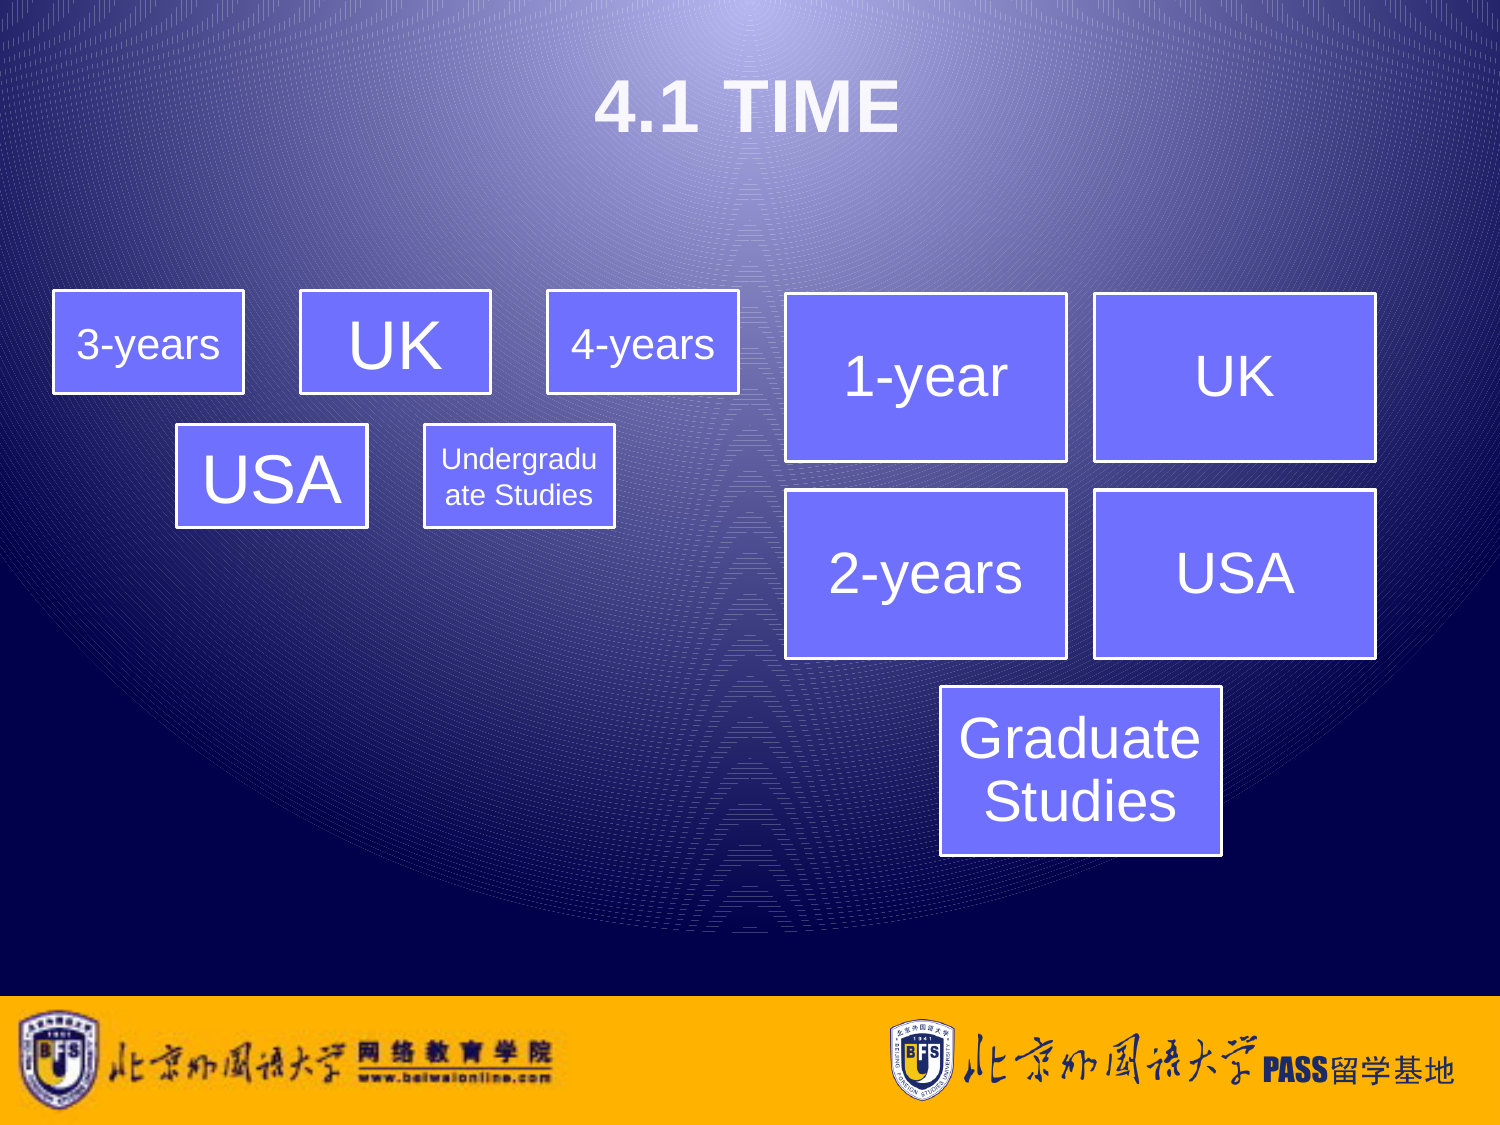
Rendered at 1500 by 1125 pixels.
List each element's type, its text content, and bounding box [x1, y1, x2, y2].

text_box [784, 278, 1377, 871]
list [52, 290, 739, 847]
title 4.1 TIME [50, 50, 1450, 194]
picture [0, 996, 1500, 1125]
